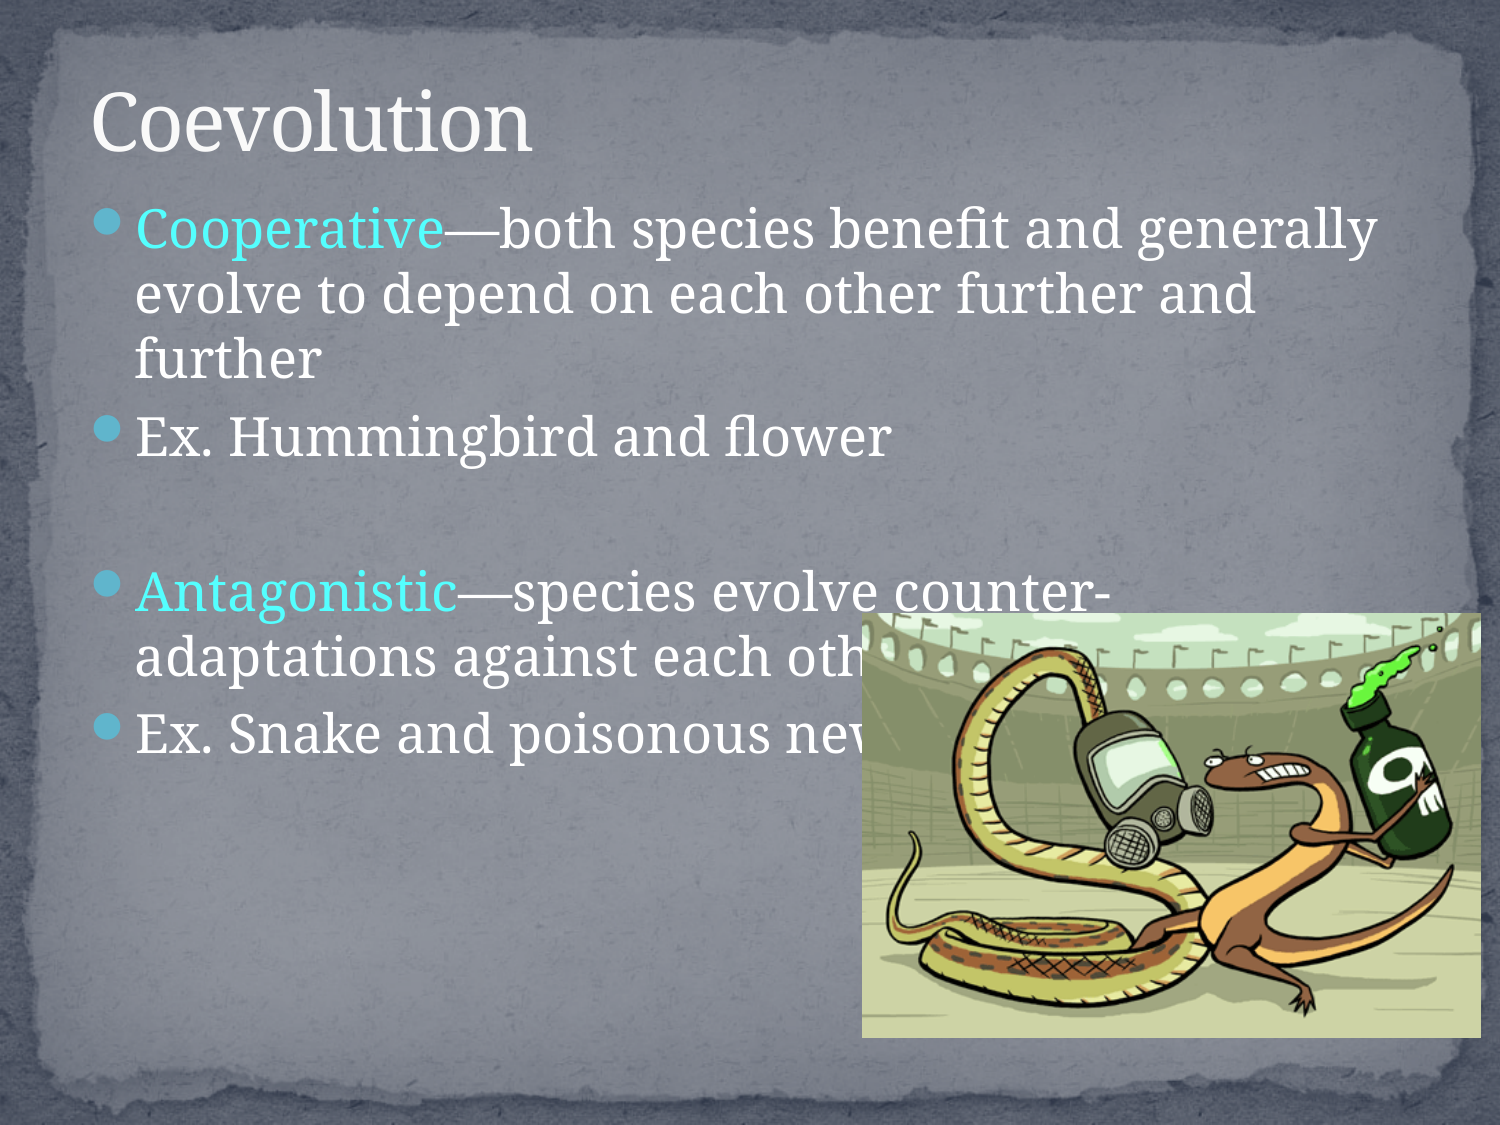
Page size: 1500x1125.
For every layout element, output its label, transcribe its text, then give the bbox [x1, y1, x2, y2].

title Coevolution [74, 62, 1425, 175]
list Cooperative—both species benefit and generally evolve to depend on each other further and further Ex. Hummingbird and flower Antagonistic—species evolve counter-adaptations against each other Ex. Snake and poisonous newt [75, 187, 1425, 938]
picture [862, 613, 1481, 1038]
